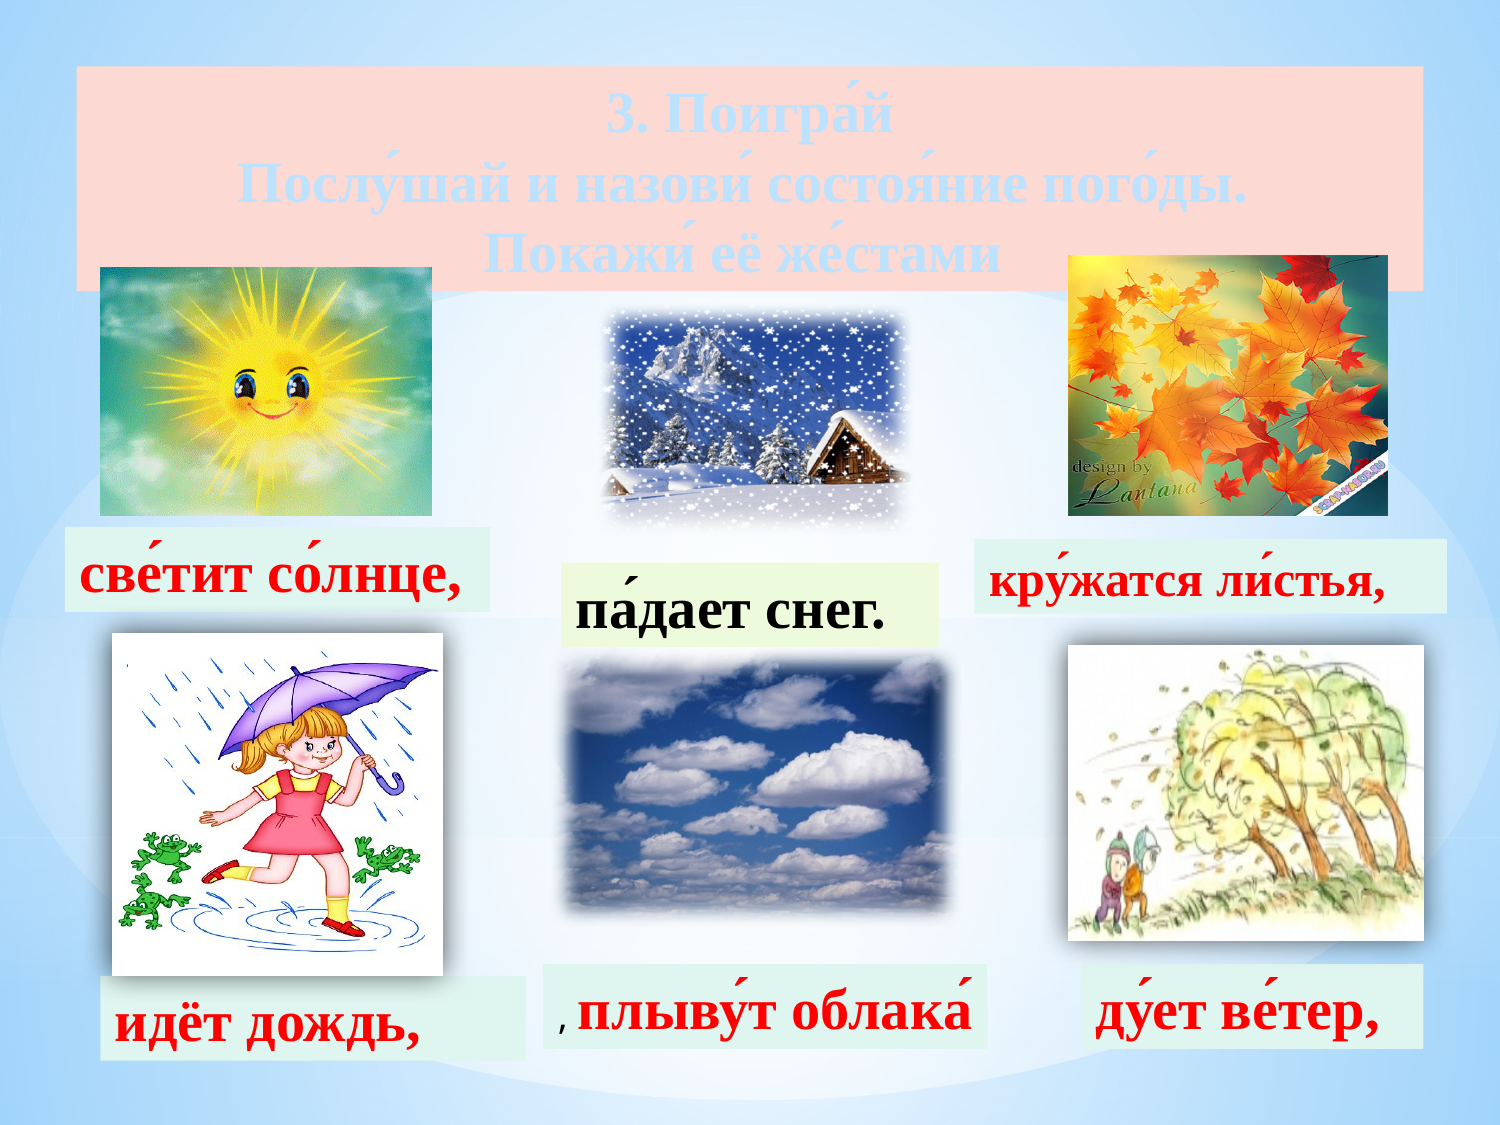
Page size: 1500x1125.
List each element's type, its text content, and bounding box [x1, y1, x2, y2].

text_box па́дает снег. [561, 562, 939, 642]
picture [596, 302, 916, 537]
text_box кру́жатся ли́стья, [974, 538, 1447, 614]
text_box , плыву́т облака́ [543, 964, 988, 1049]
picture [100, 266, 432, 516]
text_box ду́ет ве́тер, [1080, 964, 1424, 1049]
picture [1068, 255, 1389, 516]
text_box идёт дождь, [100, 975, 526, 1061]
picture [548, 644, 963, 929]
text_box све́тит со́лнце, [64, 527, 491, 612]
picture [111, 633, 444, 977]
text_box 3. Поигра́й Послу́шай и назови́ состоя́ние пого́ды. Покажи́ её же́стами [76, 66, 1424, 292]
picture [1068, 644, 1424, 941]
